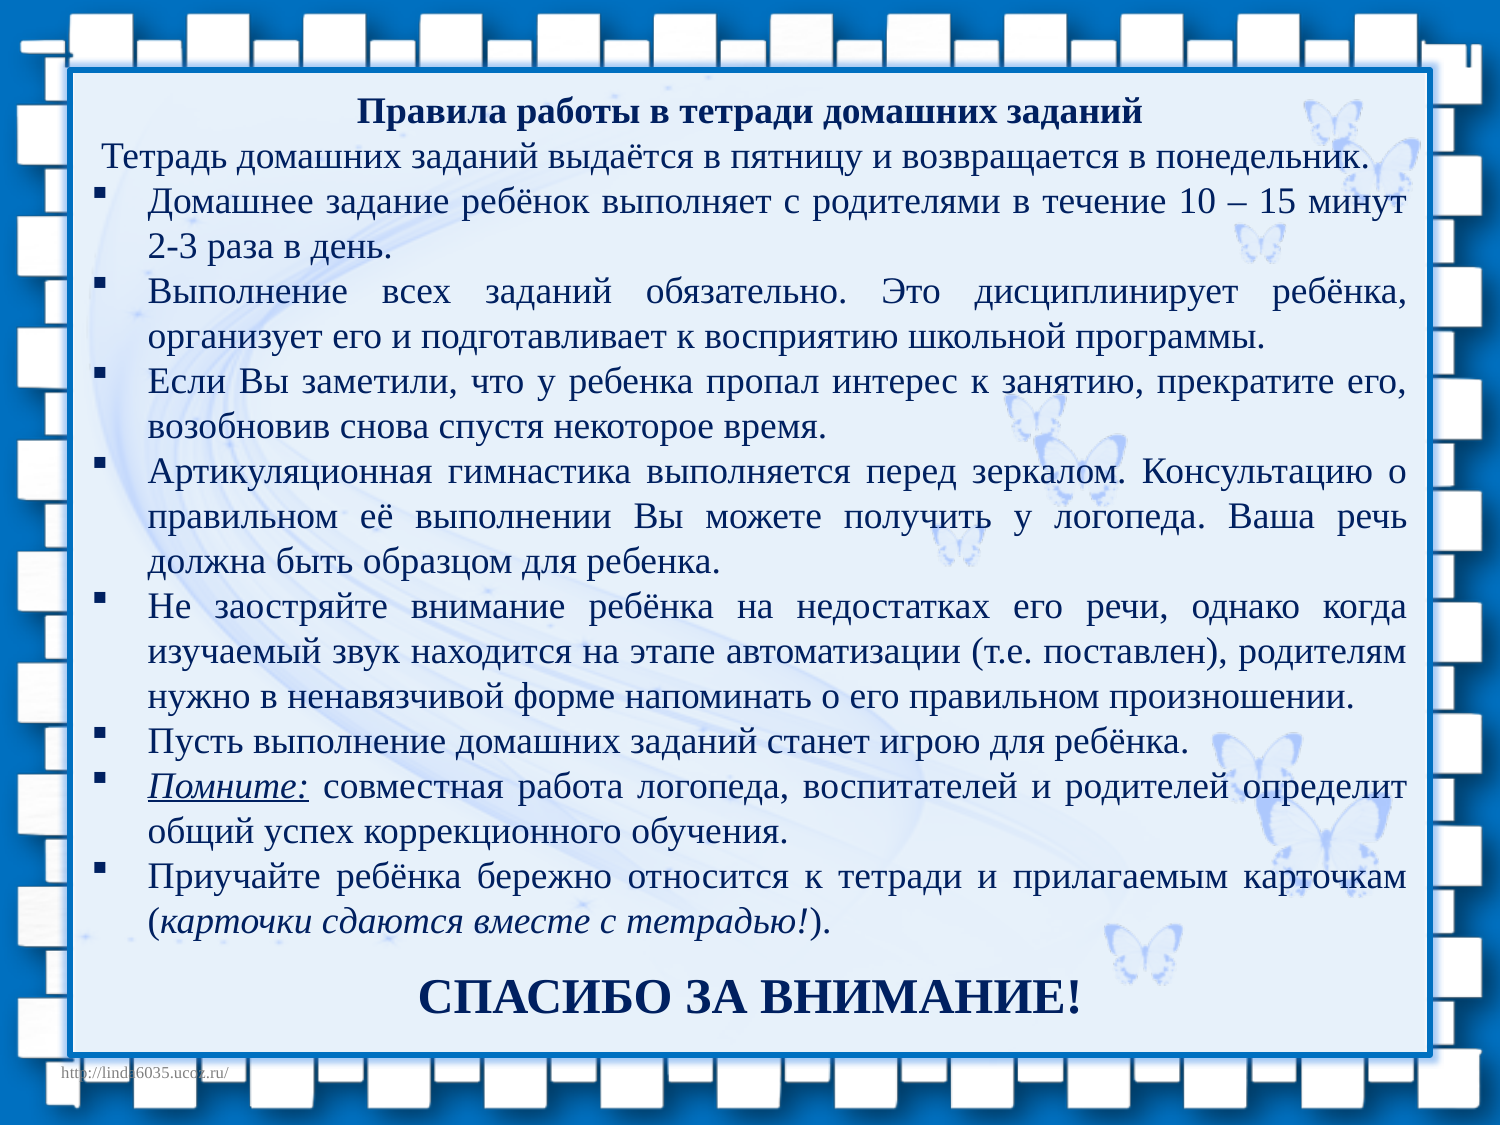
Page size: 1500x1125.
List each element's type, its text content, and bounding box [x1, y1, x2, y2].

text_box Правила работы в тетради домашних заданий Тетрадь домашних заданий выдаётся в пятницу и возвращается в понедельник. Домашнее задание ребёнок выполняет с родителями в течение 10 – 15 минут 2-3 раза в день. Выполнение всех заданий обязательно. Это дисциплинирует ребёнка, организует его и подготавливает к восприятию школьной программы. Если Вы заметили, что у ребенка пропал интерес к занятию, прекратите его, возобновив снова спустя некоторое время. Артикуляционная гимнастика выполняется перед зеркалом. Консультацию о правильном её выполнении Вы можете получить у логопеда. Ваша речь должна быть образцом для ребенка. Не заостряйте внимание ребёнка на недостатках его речи, однако когда изучаемый звук находится на этапе автоматизации (т.е. поставлен), родителям нужно в ненавязчивой форме напоминать о его правильном произношении. Пусть выполнение домашних заданий станет игрою для ребёнка. Помните: совместная работа логопеда, воспитателей и родителей определит общий успех коррекционного обучения. Приучайте ребёнка бережно относится к тетради и прилагаемым карточкам (карточки сдаются вместе с тетрадью!). СПАСИБО ЗА ВНИМАНИЕ! [76, 78, 1424, 1031]
picture [0, 0, 1500, 1125]
